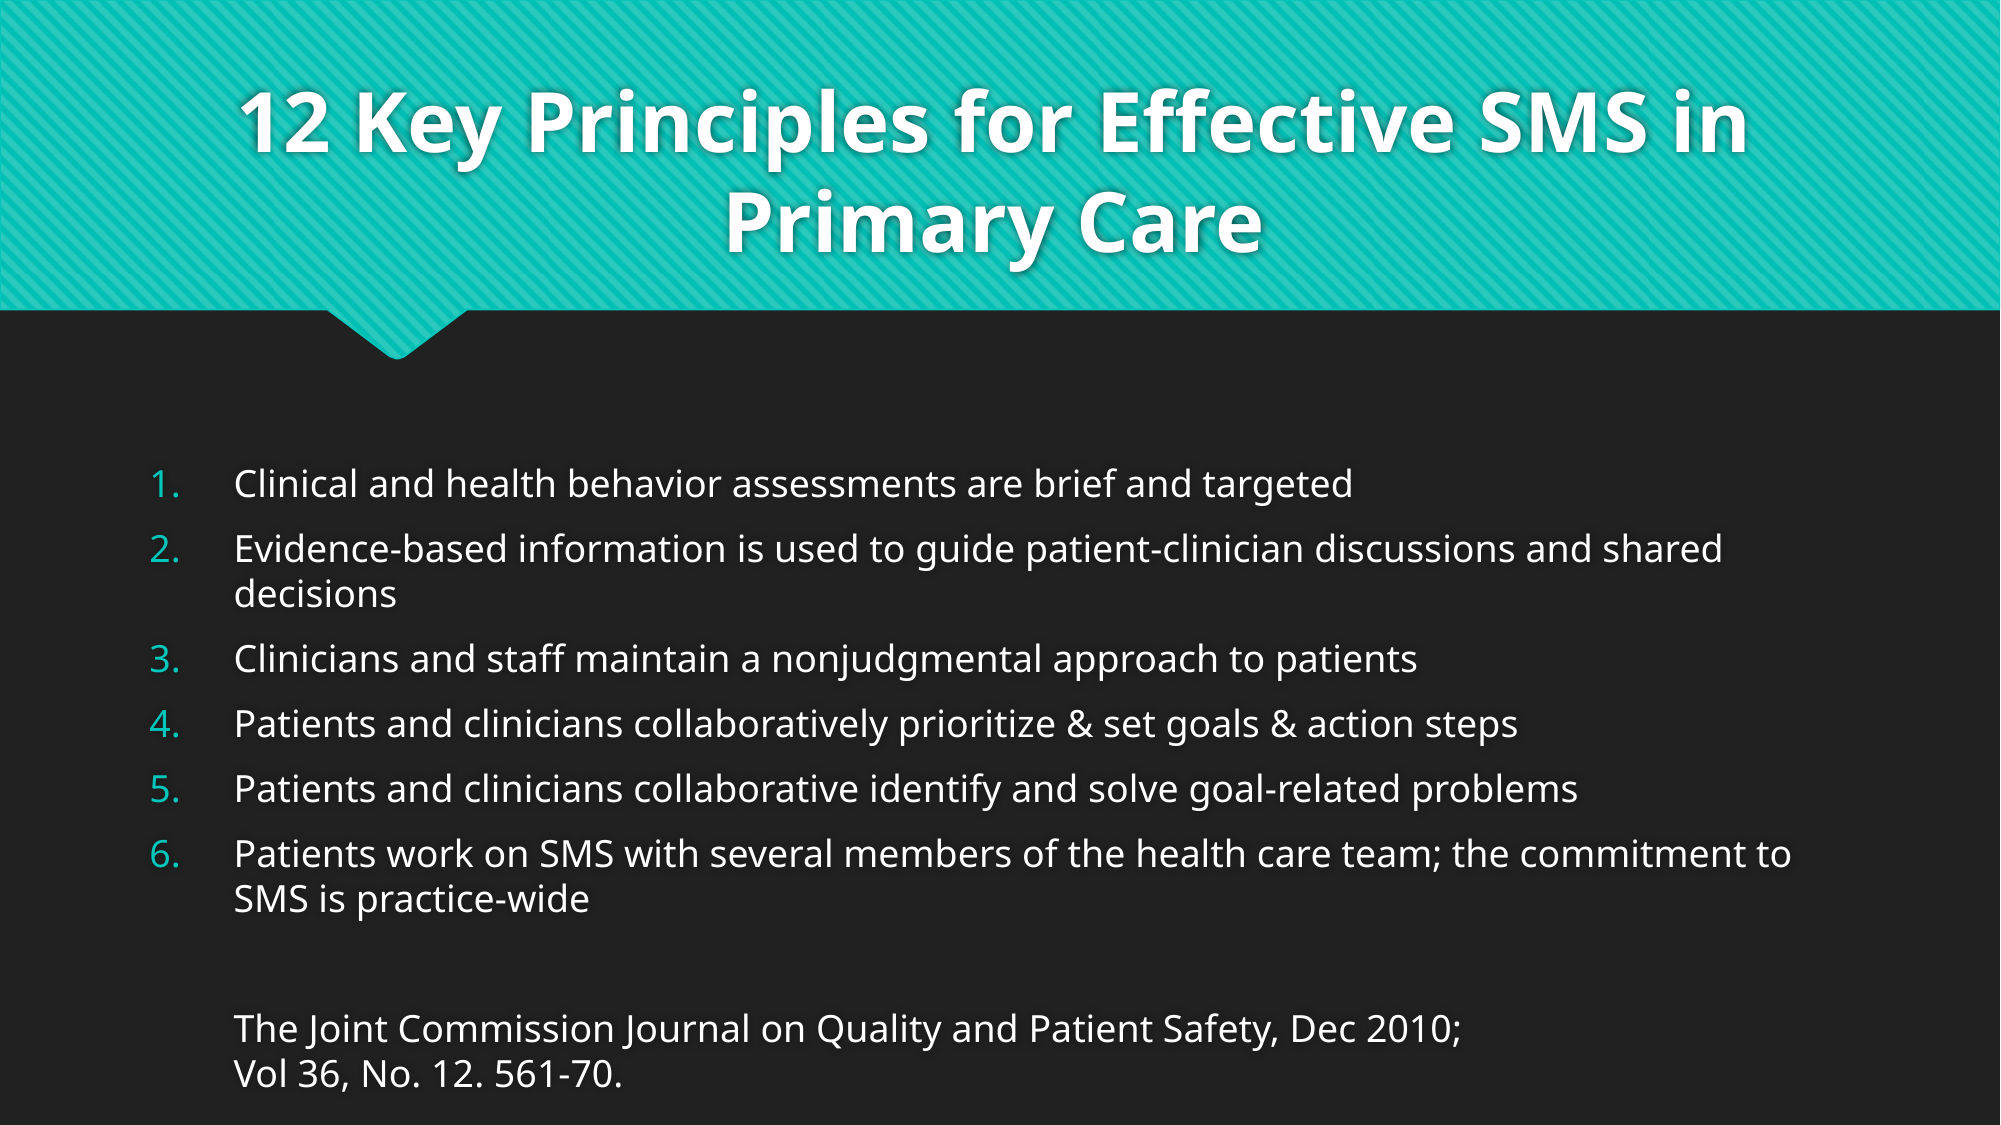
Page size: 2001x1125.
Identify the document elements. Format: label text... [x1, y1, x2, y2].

list Clinical and health behavior assessments are brief and targeted Evidence-based information is used to guide patient-clinician discussions and shared decisions Clinicians and staff maintain a nonjudgmental approach to patients Patients and clinicians collaboratively prioritize & set goals & action steps Patients and clinicians collaborative identify and solve goal-related problems Patients work on SMS with several members of the health care team; the commitment to SMS is practice-wide The Joint Commission Journal on Quality and Patient Safety, Dec 2010; Vol 36, No. 12. 561-70. [134, 364, 1866, 1125]
title 12 Key Principles for Effective SMS in Primary Care [94, 52, 1895, 278]
